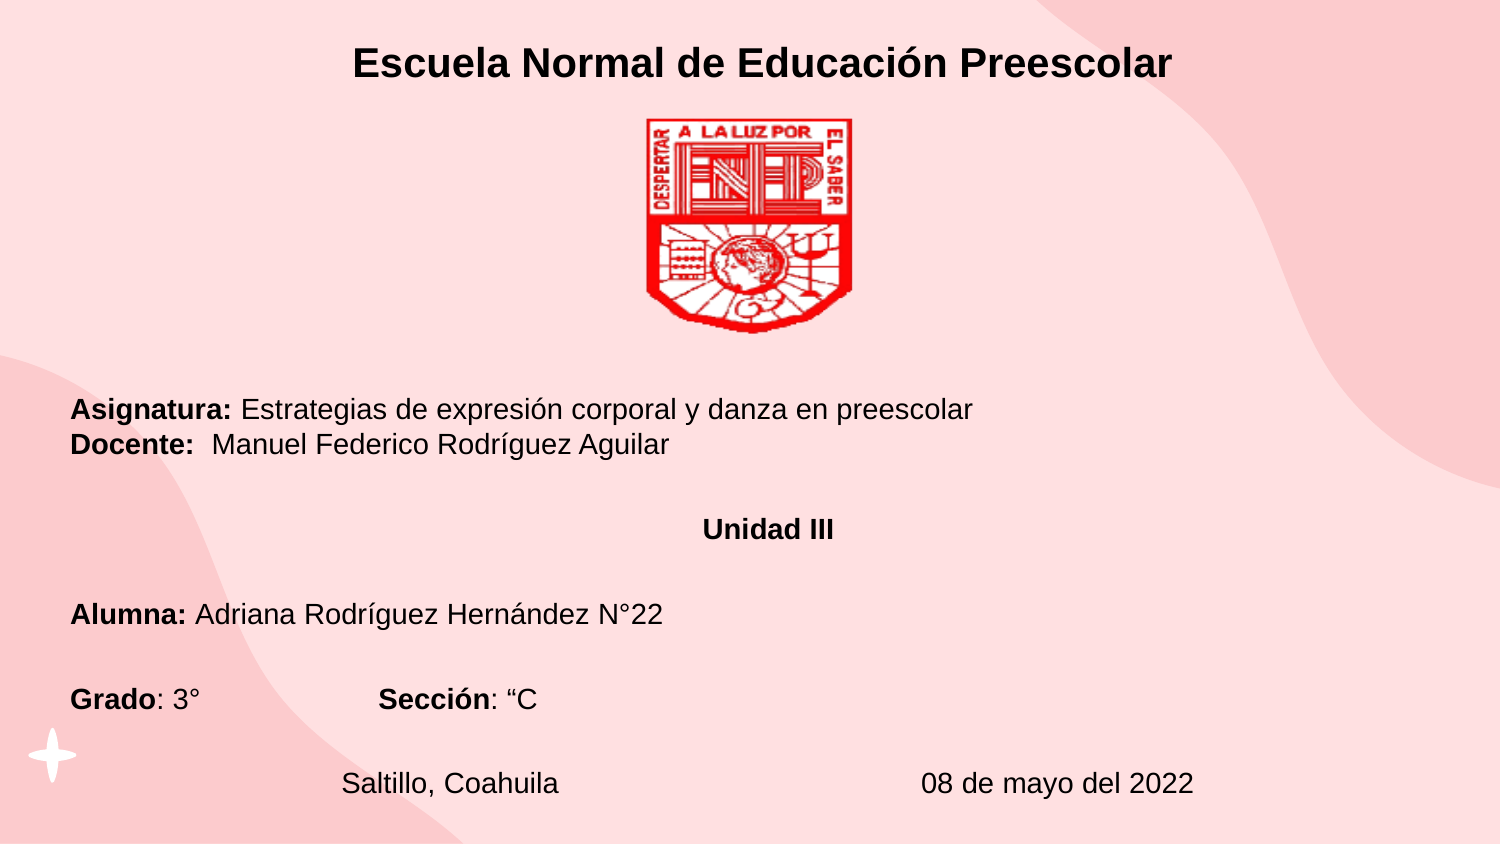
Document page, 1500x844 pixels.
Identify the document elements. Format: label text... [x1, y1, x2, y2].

text_box Escuela Normal de Educación Preescolar Asignatura: Estrategias de expresión corporal y danza en preescolar Docente: Manuel Federico Rodríguez Aguilar Unidad III Alumna: Adriana Rodríguez Hernández N°22 Grado: 3° Sección: “C Saltillo, Coahuila 08 de mayo del 2022 [55, 28, 1482, 808]
picture [636, 113, 864, 338]
